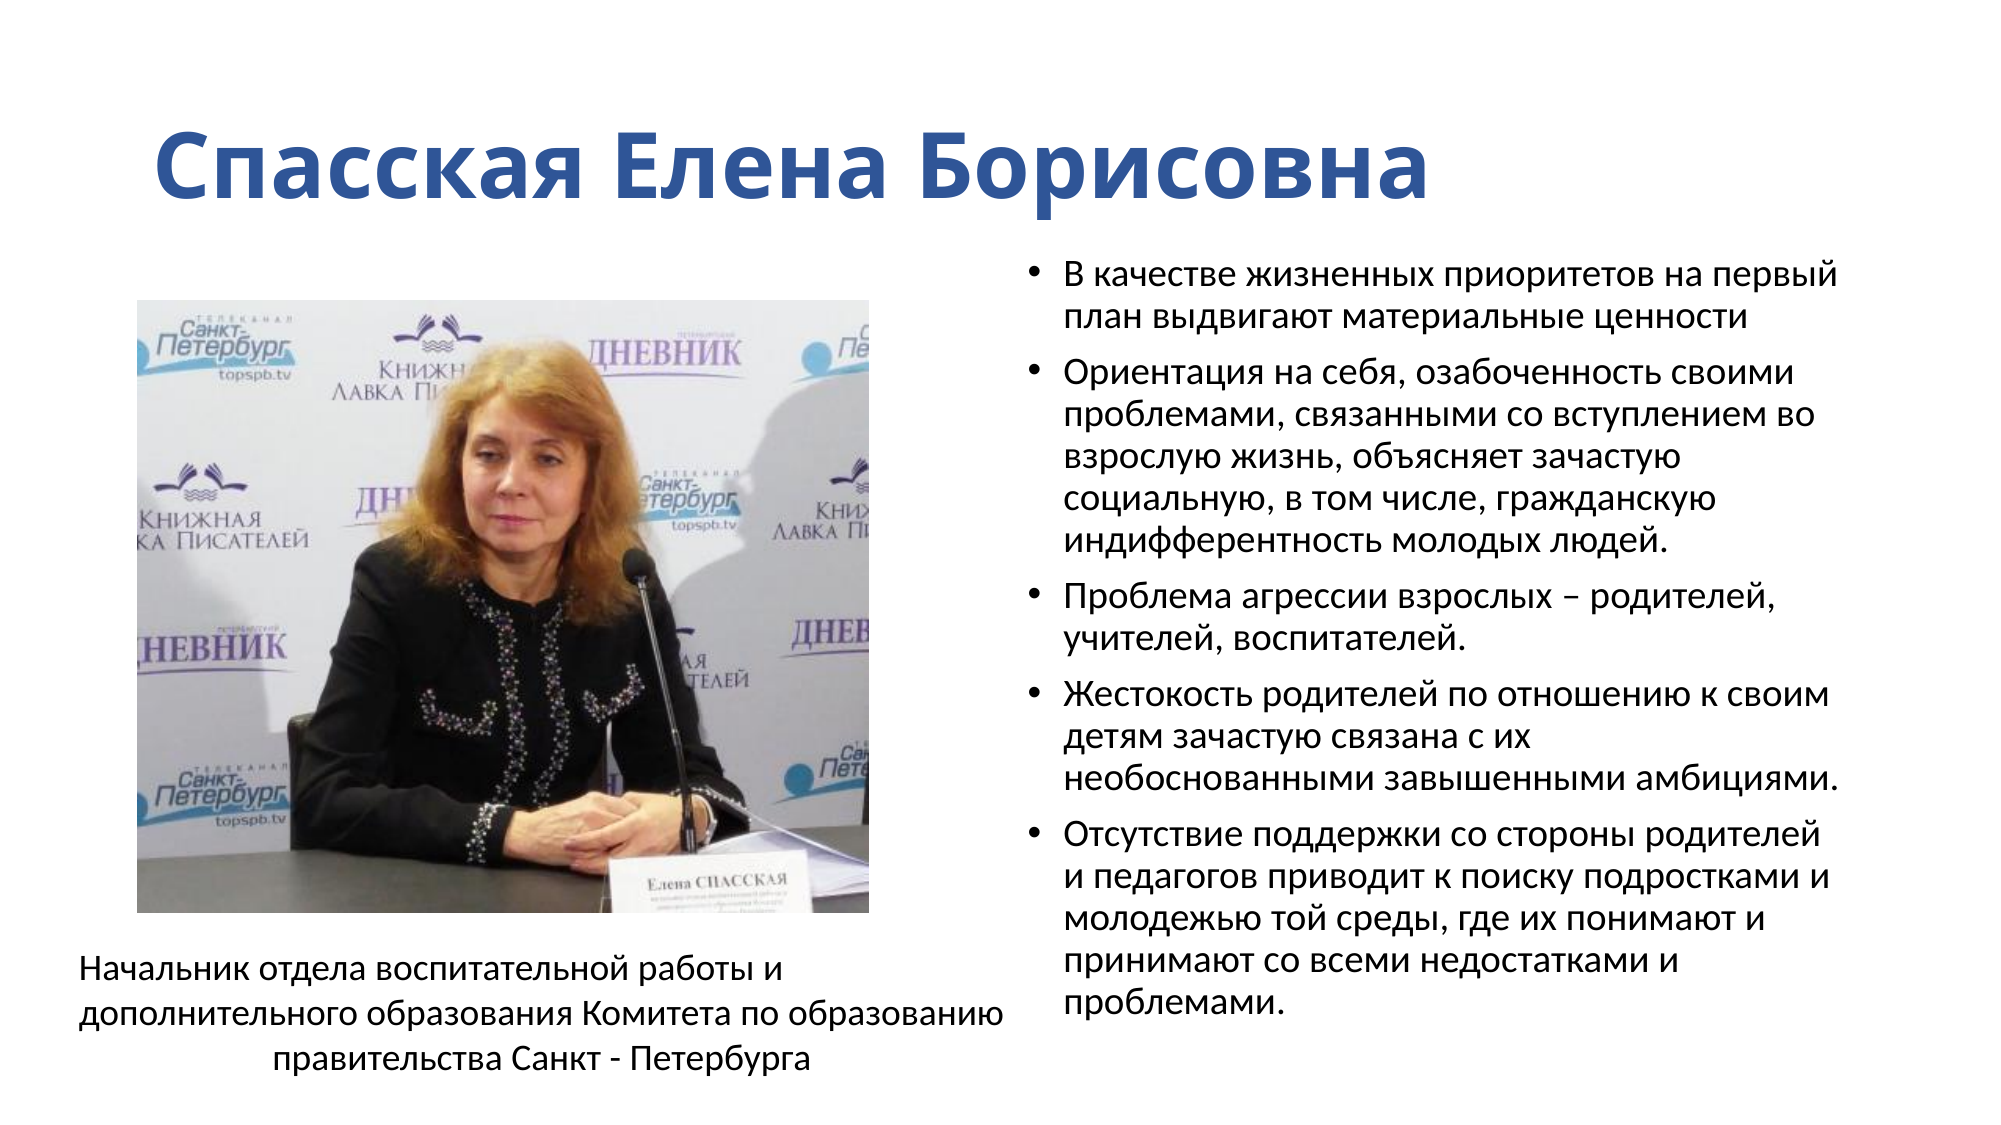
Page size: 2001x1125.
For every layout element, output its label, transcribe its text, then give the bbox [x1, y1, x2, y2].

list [137, 300, 869, 913]
text_box Начальник отдела воспитательной работы и дополнительного образования Комитета по образованию правительства Санкт - Петербурга [64, 935, 1020, 1086]
title Спасская Елена Борисовна [137, 59, 1863, 278]
list В качестве жизненных приоритетов на первый план выдвигают материальные ценности Ориентация на себя, озабоченность своими проблемами, связанными со вступлением во взрослую жизнь, объясняет зачастую социальную, в том числе, гражданскую индифферентность молодых людей. Проблема агрессии взрослых – родителей, учителей, воспитателей. Жестокость родителей по отношению к своим детям зачастую связана с их необоснованными завышенными амбициями. Отсутствие поддержки со стороны родителей и педагогов приводит к поиску подростками и молодежью той среды, где их понимают и принимают со всеми недостатками и проблемами. [1012, 245, 1863, 1103]
